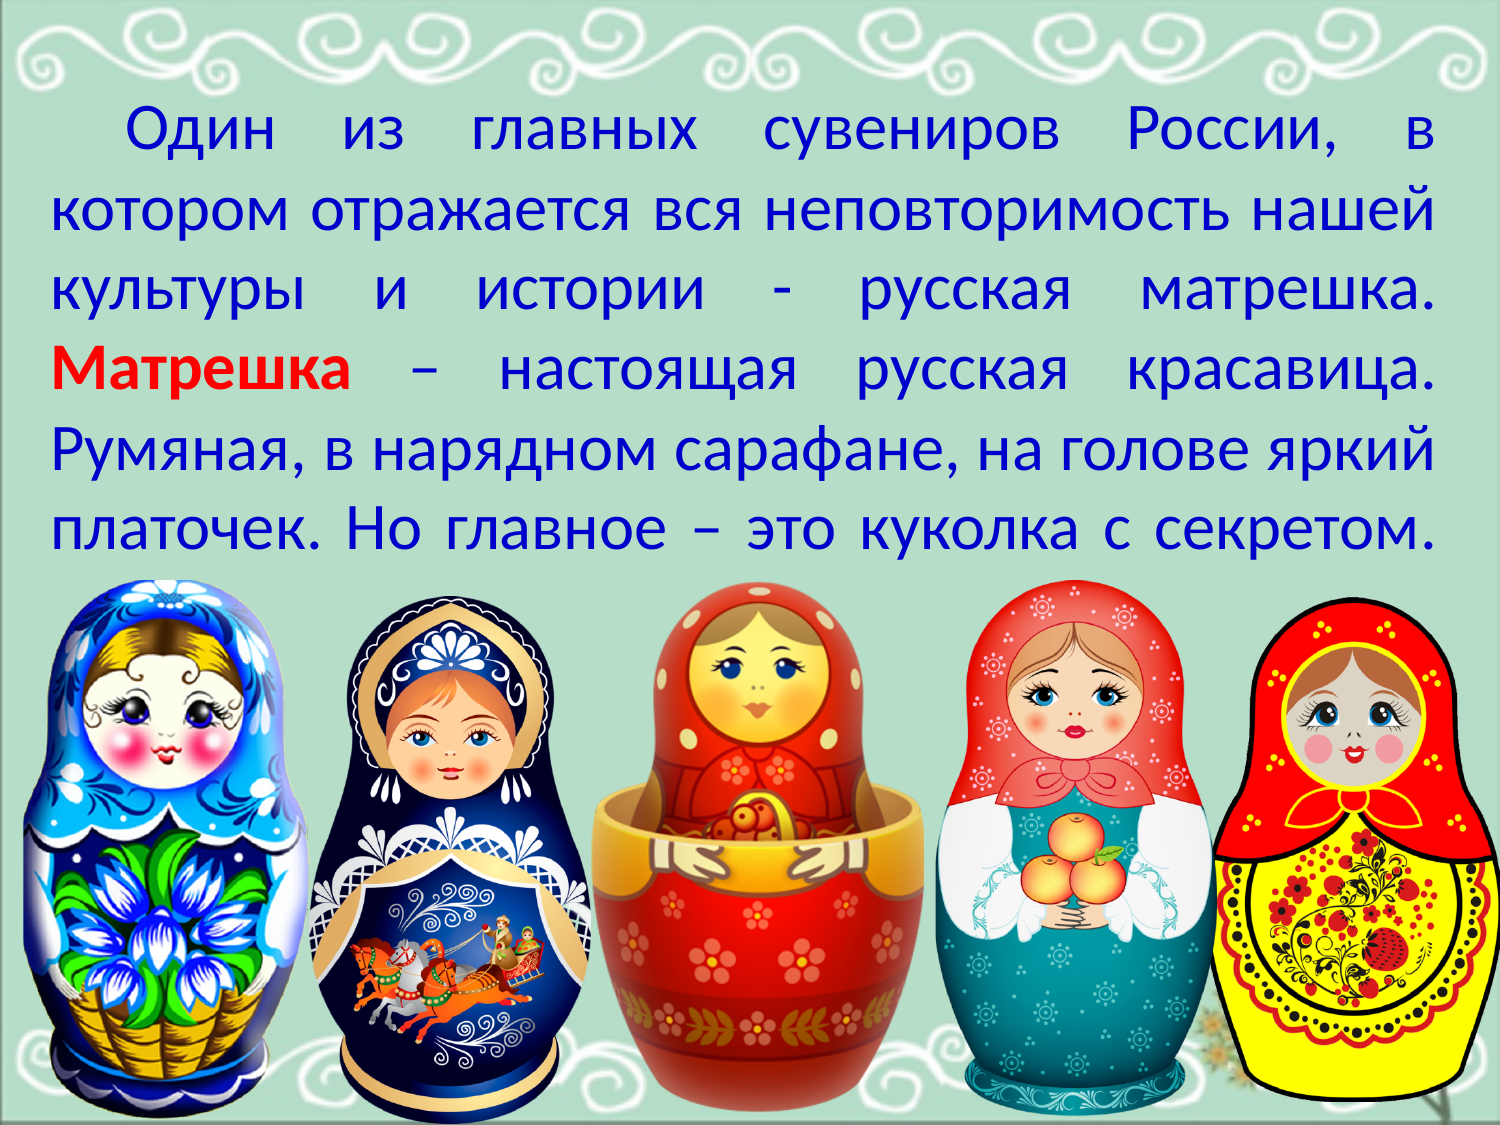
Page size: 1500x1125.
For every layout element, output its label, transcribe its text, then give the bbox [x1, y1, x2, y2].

picture [0, 0, 1500, 1125]
title Один из главных сувениров России, в котором отражается вся неповторимость нашей культуры и истории - русская матрешка. Матрешка – настоящая русская красавица. Румяная, в нарядном сарафане, на голове яркий платочек. Но главное – это куколка с секретом. [35, 93, 1454, 596]
